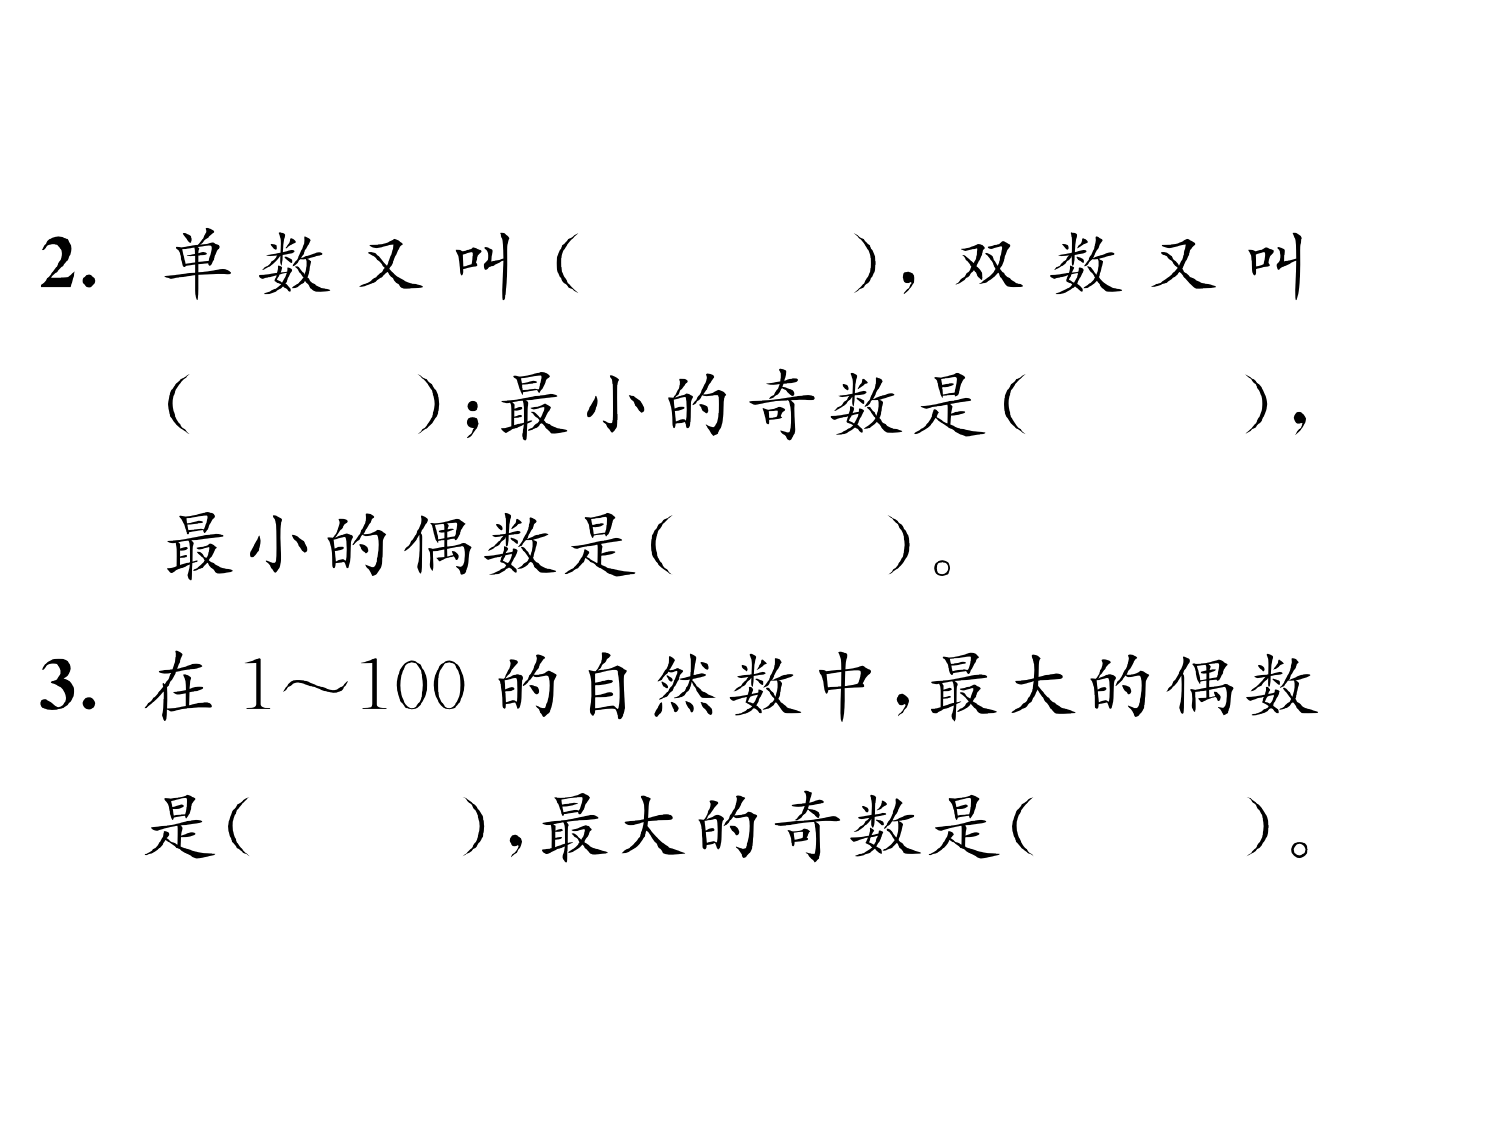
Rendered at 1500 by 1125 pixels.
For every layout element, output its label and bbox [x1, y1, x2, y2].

picture [35, 177, 1453, 893]
